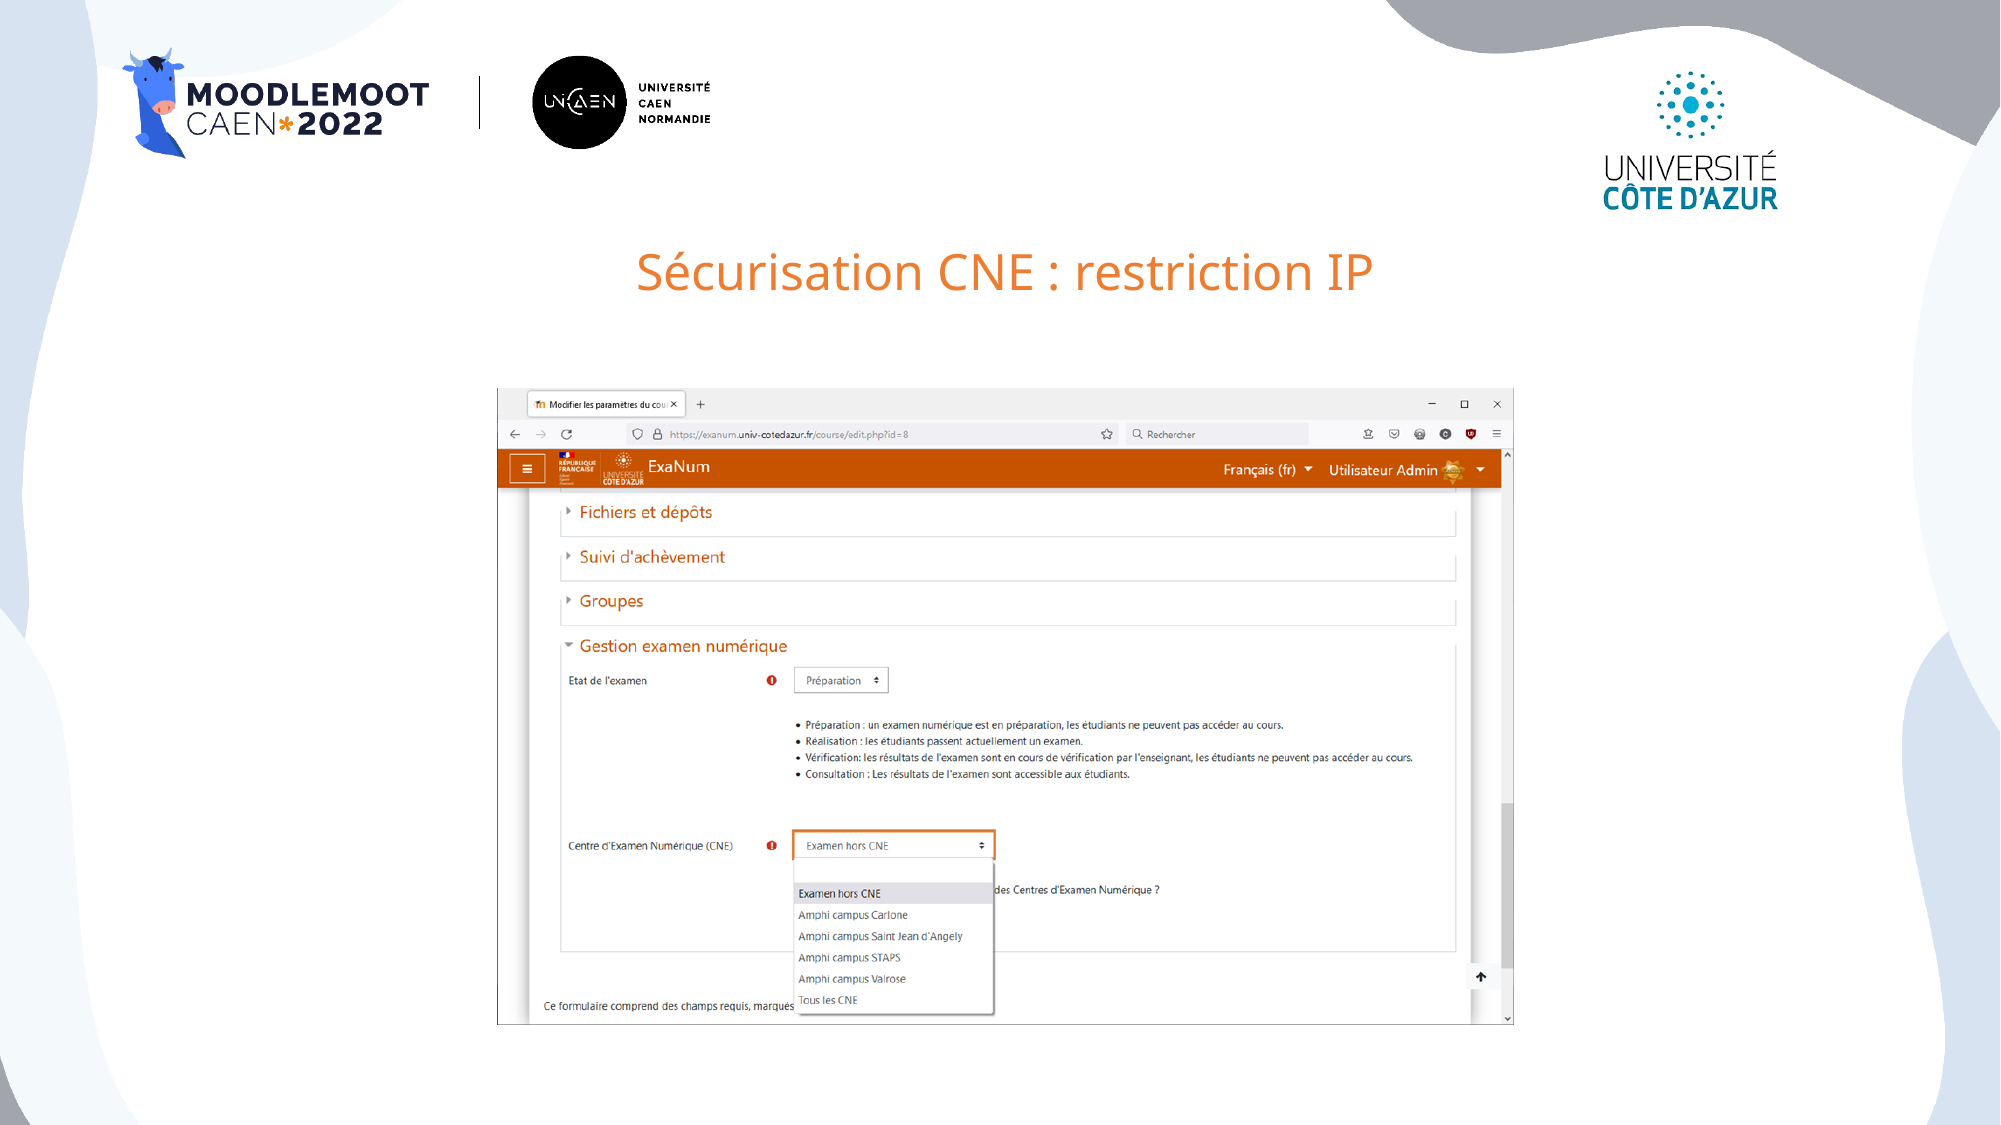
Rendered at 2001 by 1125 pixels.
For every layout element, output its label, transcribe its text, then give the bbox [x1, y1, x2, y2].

picture [118, 43, 433, 161]
picture [1589, 54, 1792, 258]
title Sécurisation CNE : restriction IP [171, 185, 1840, 363]
picture [528, 54, 716, 150]
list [497, 388, 1514, 1025]
